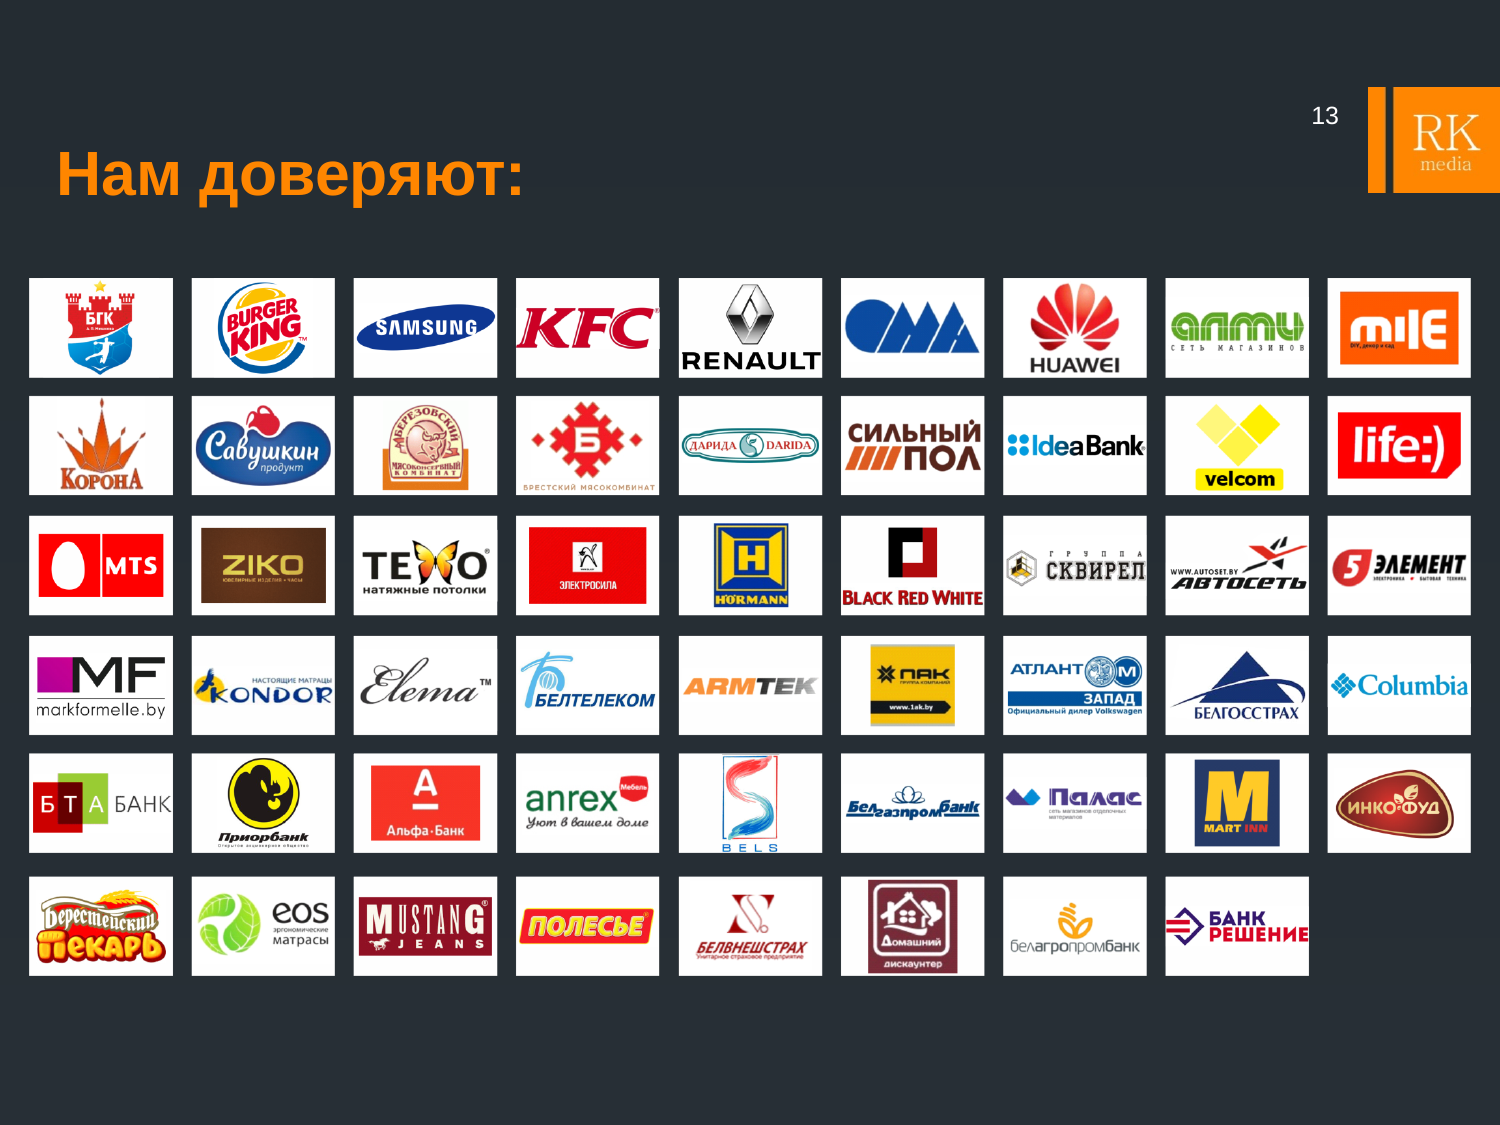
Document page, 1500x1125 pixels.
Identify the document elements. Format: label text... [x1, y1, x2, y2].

list Нам доверяют: [41, 89, 701, 216]
picture [29, 278, 1471, 977]
slide_number 13 [1200, 90, 1355, 140]
picture [1368, 87, 1500, 193]
